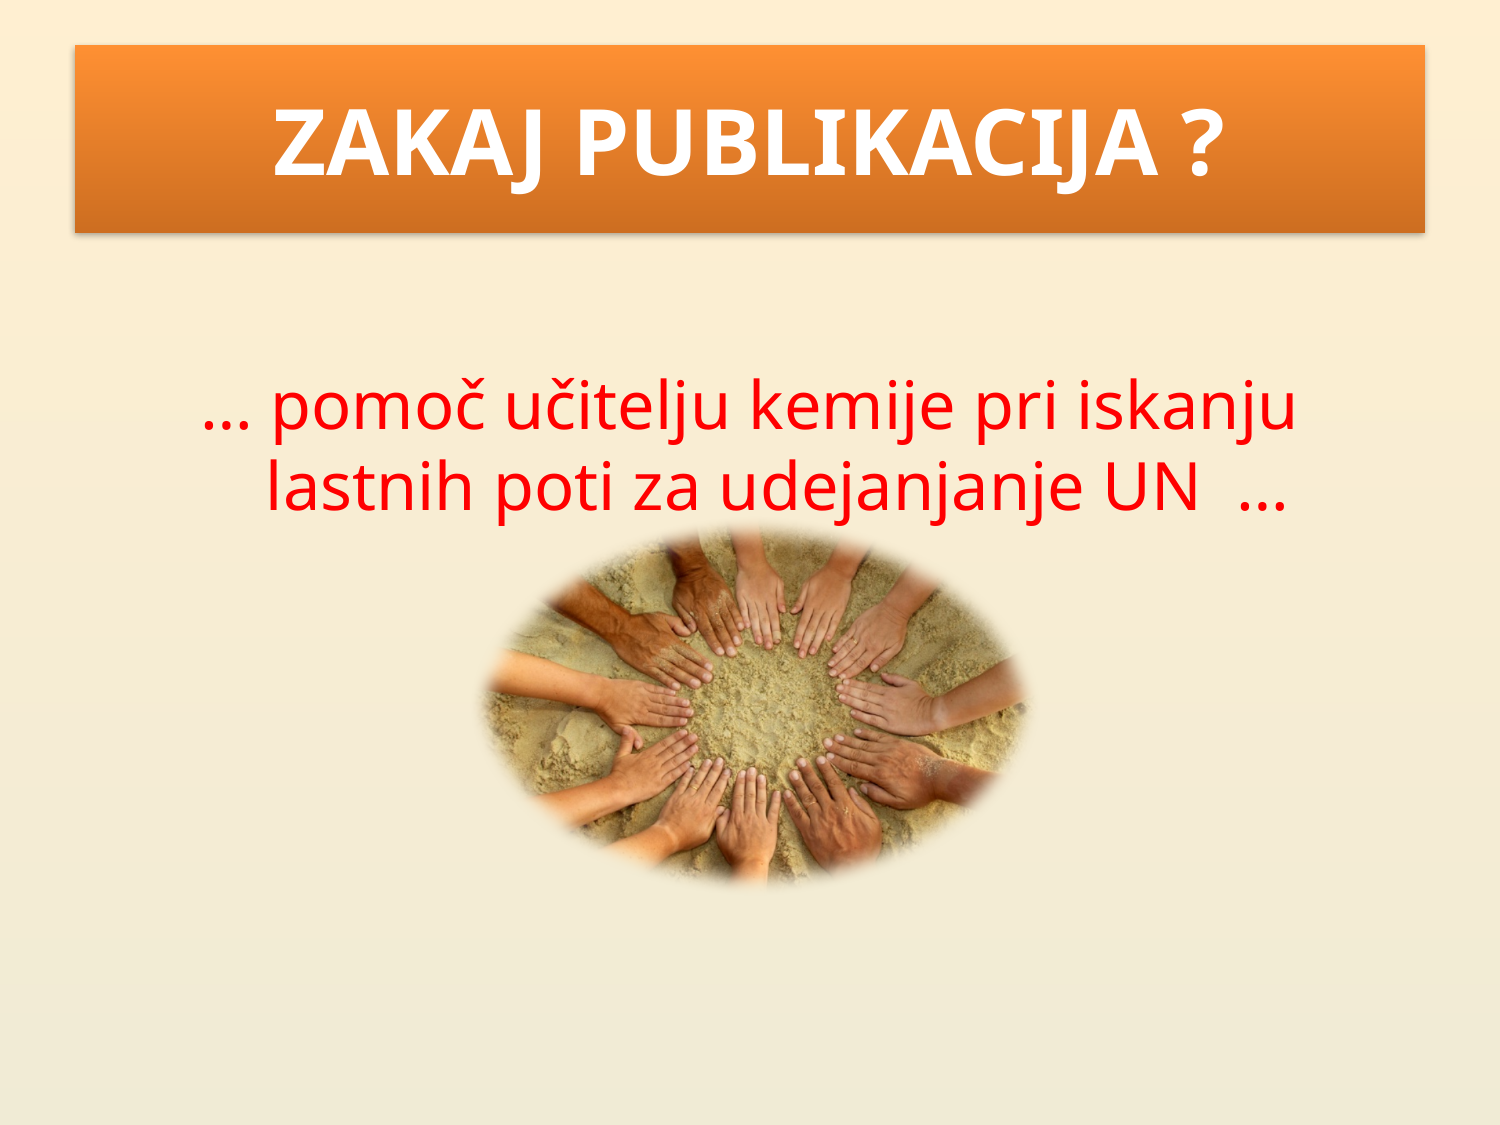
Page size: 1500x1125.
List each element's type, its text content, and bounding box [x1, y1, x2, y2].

title ZAKAJ PUBLIKACIJA ? [74, 44, 1426, 233]
picture [468, 515, 1043, 897]
list … pomoč učitelju kemije pri iskanju lastnih poti za udejanjanje UN … [74, 262, 1426, 1006]
